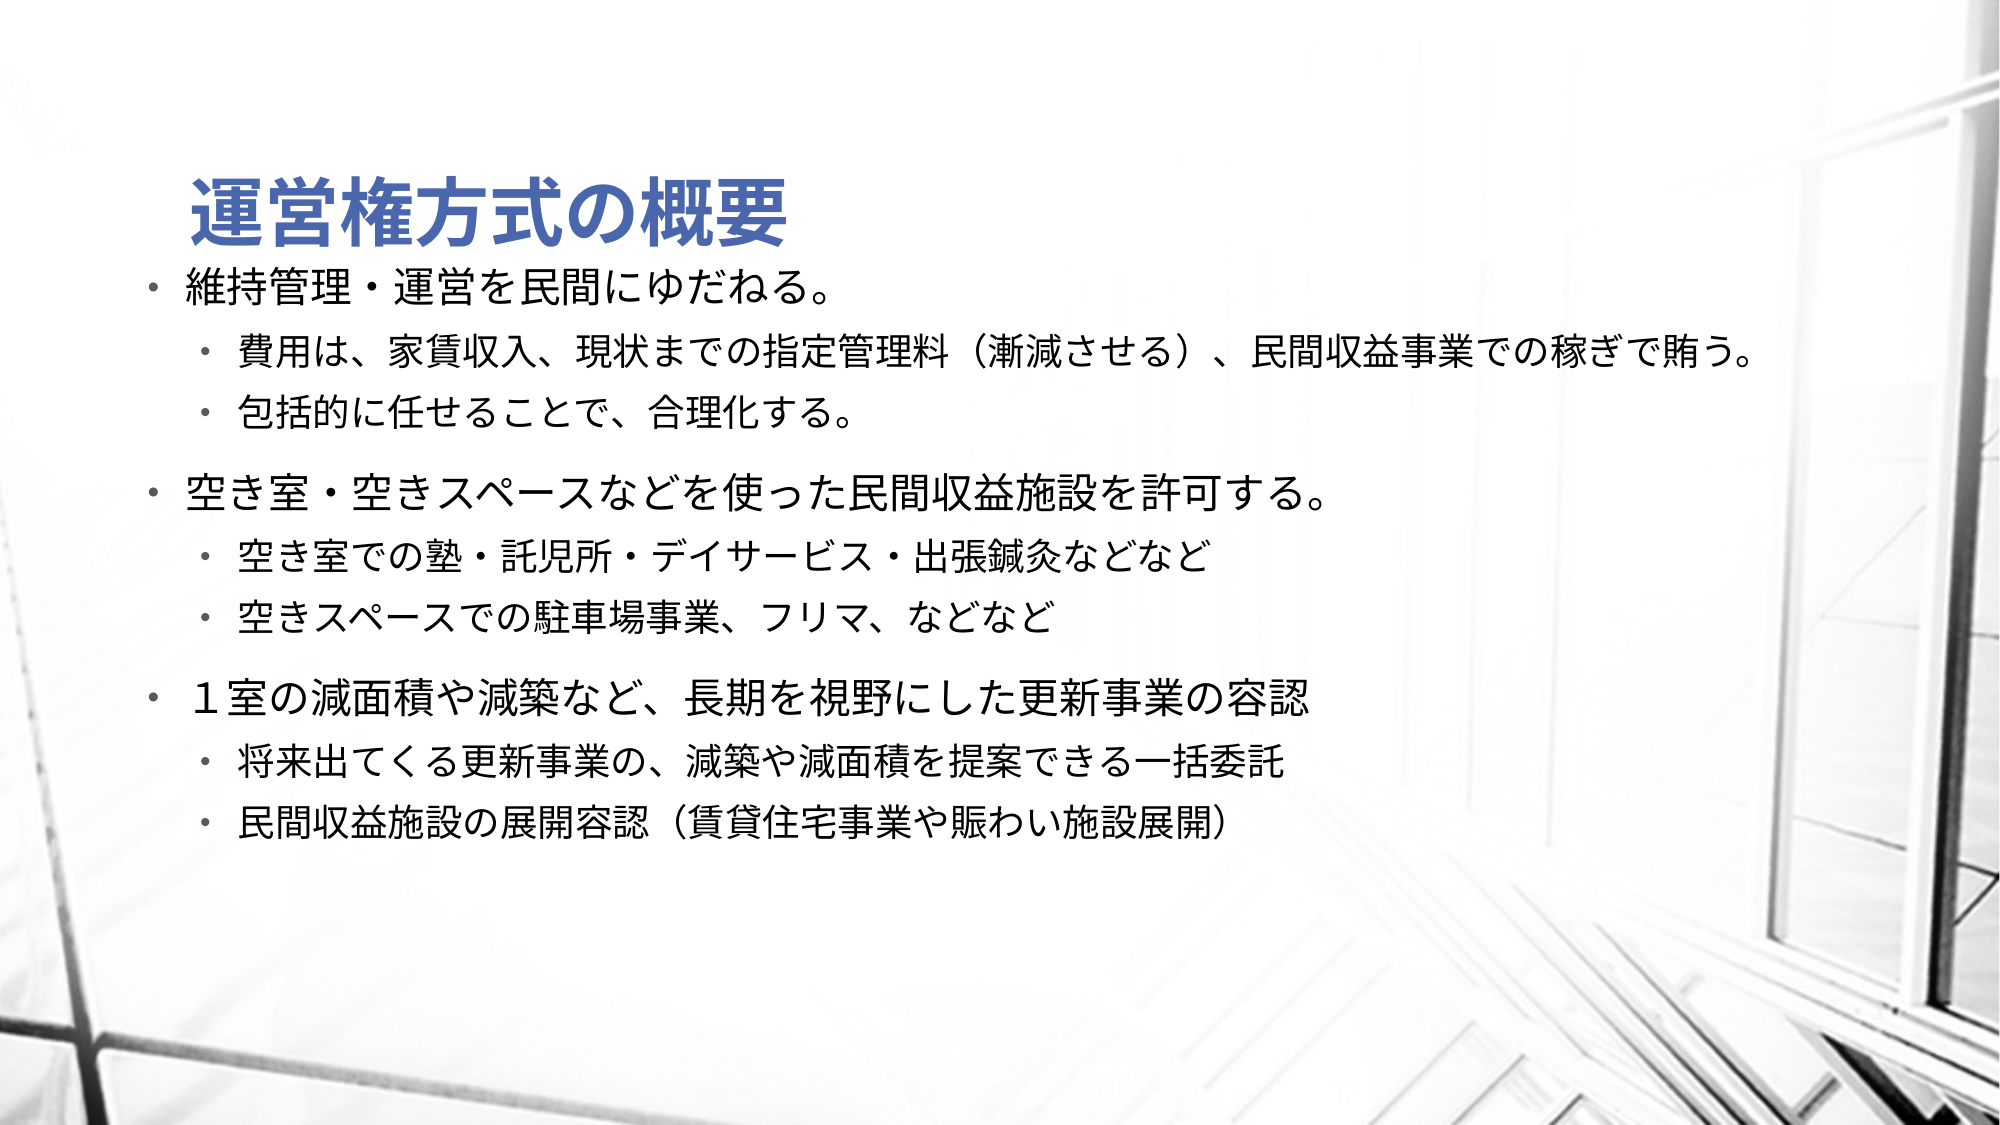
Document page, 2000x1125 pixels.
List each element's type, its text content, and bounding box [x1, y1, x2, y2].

title 運営権方式の概要 [174, 87, 1600, 259]
list 維持管理・運営を民間にゆだねる。 費用は、家賃収入、現状までの指定管理料（漸減させる）、民間収益事業での稼ぎで賄う。 包括的に任せることで、合理化する。 空き室・空きスペースなどを使った民間収益施設を許可する。 空き室での塾・託児所・デイサービス・出張鍼灸などなど 空きスペースでの駐車場事業、フリマ、などなど １室の減面積や減築など、長期を視野にした更新事業の容認 将来出てくる更新事業の、減築や減面積を提案できる一括委託 民間収益施設の展開容認（賃貸住宅事業や賑わい施設展開） [125, 259, 1850, 973]
picture [0, 0, 2000, 1125]
